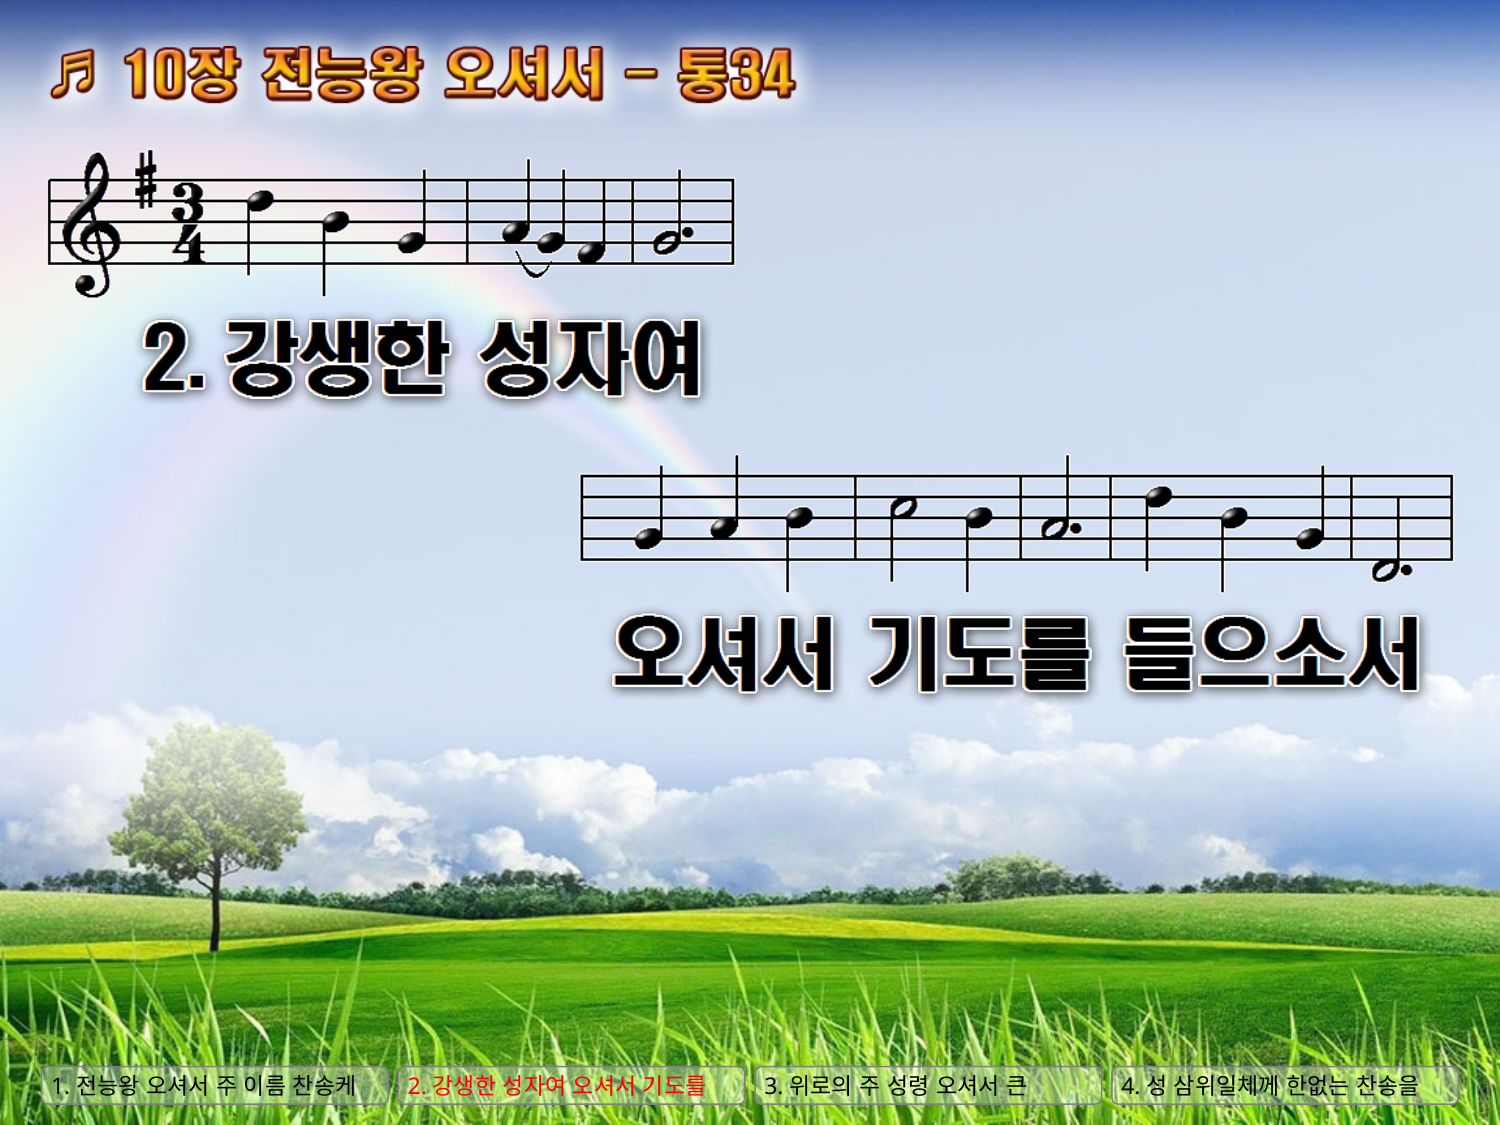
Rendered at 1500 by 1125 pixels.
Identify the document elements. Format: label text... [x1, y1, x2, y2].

text_box 2.강생한 성자여 오셔서 기도를 [398, 1066, 745, 1105]
text_box 1.전능왕 오셔서 주 이름 찬송케 [41, 1066, 389, 1105]
text_box 4.성 삼위일체께 한없는 찬송을 [1111, 1066, 1459, 1105]
text_box 3.위로의 주 성령 오셔서 큰 [755, 1066, 1102, 1105]
picture [0, 0, 1500, 1125]
